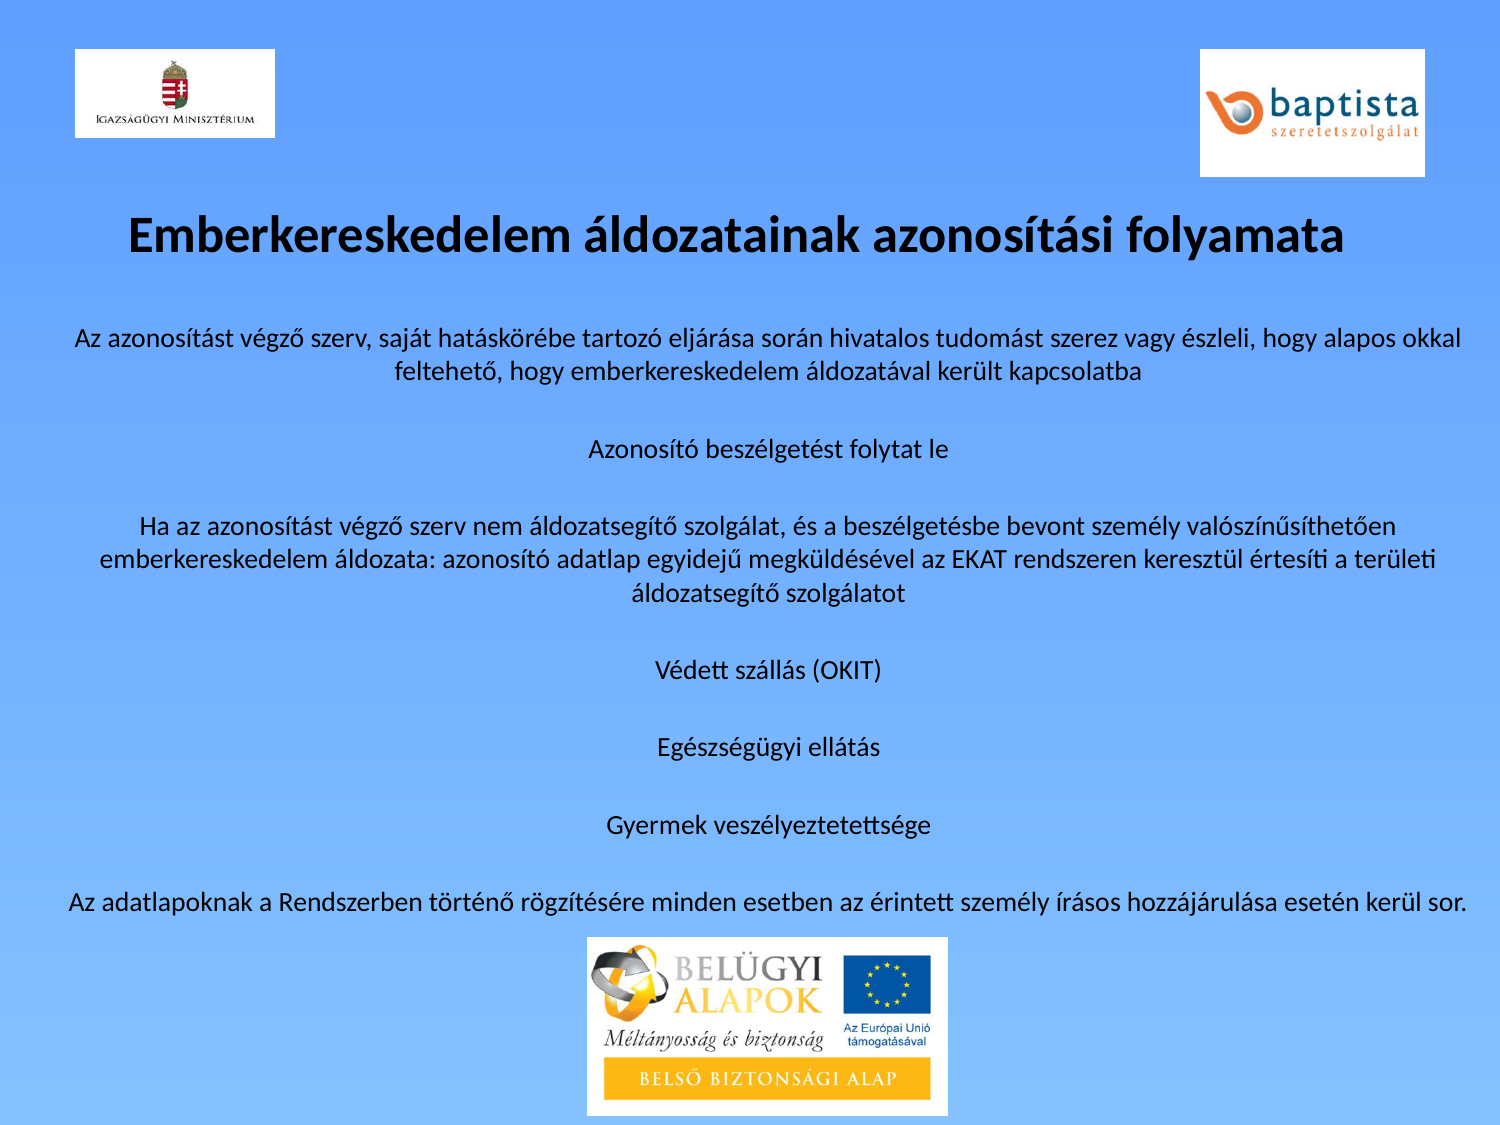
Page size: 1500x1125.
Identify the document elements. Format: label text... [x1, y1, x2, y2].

title Emberkereskedelem áldozatainak azonosítási folyamata [99, 162, 1375, 300]
picture [587, 937, 948, 1116]
subtitle Az azonosítást végző szerv, saját hatáskörébe tartozó eljárása során hivatalos tudomást szerez vagy észleli, hogy alapos okkal feltehető, hogy emberkereskedelem áldozatával került kapcsolatba Azonosító beszélgetést folytat le Ha az azonosítást végző szerv nem áldozatsegítő szolgálat, és a beszélgetésbe bevont személy valószínűsíthetően emberkereskedelem áldozata: azonosító adatlap egyidejű megküldésével az EKAT rendszeren keresztül értesíti a területi áldozatsegítő szolgálatot Védett szállás (OKIT) Egészségügyi ellátás Gyermek veszélyeztetettsége Az adatlapoknak a Rendszerben történő rögzítésére minden esetben az érintett személy írásos hozzájárulása esetén kerül sor. [50, 312, 1488, 938]
picture [1199, 49, 1426, 177]
picture [74, 49, 276, 138]
